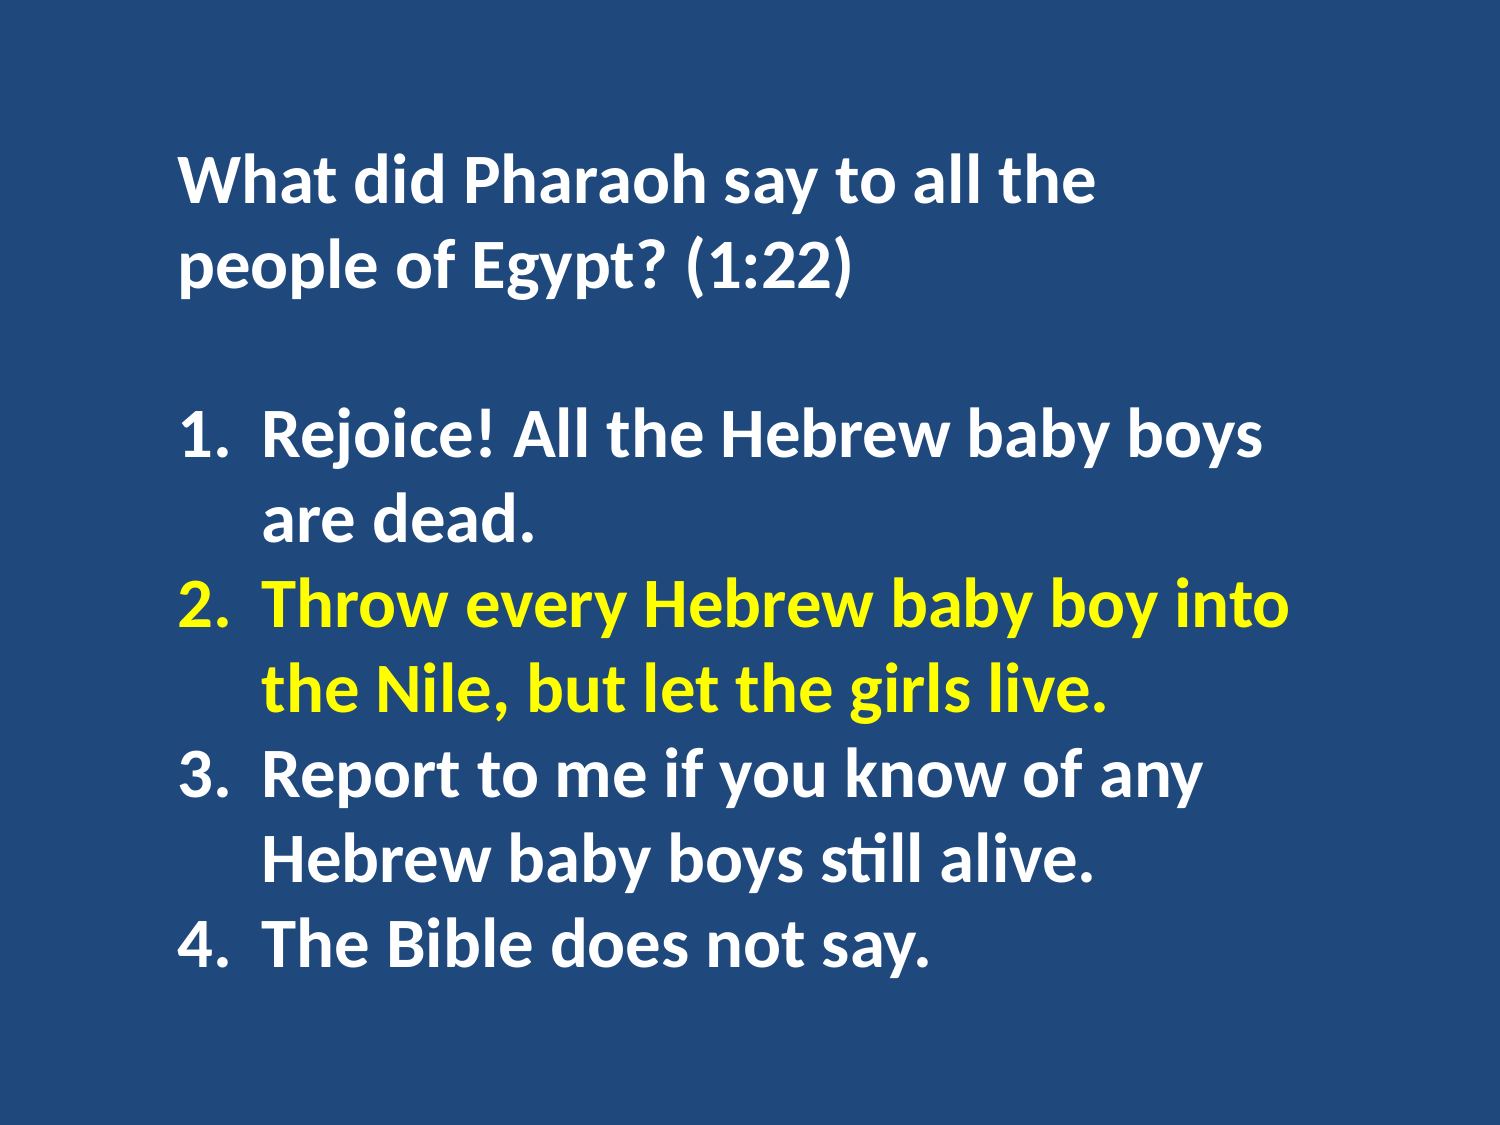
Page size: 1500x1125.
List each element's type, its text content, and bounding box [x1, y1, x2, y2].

text_box What did Pharaoh say to all the people of Egypt? (1:22) Rejoice! All the Hebrew baby boys are dead. Throw every Hebrew baby boy into the Nile, but let the girls live. Report to me if you know of any Hebrew baby boys still alive. The Bible does not say. [162, 124, 1313, 989]
